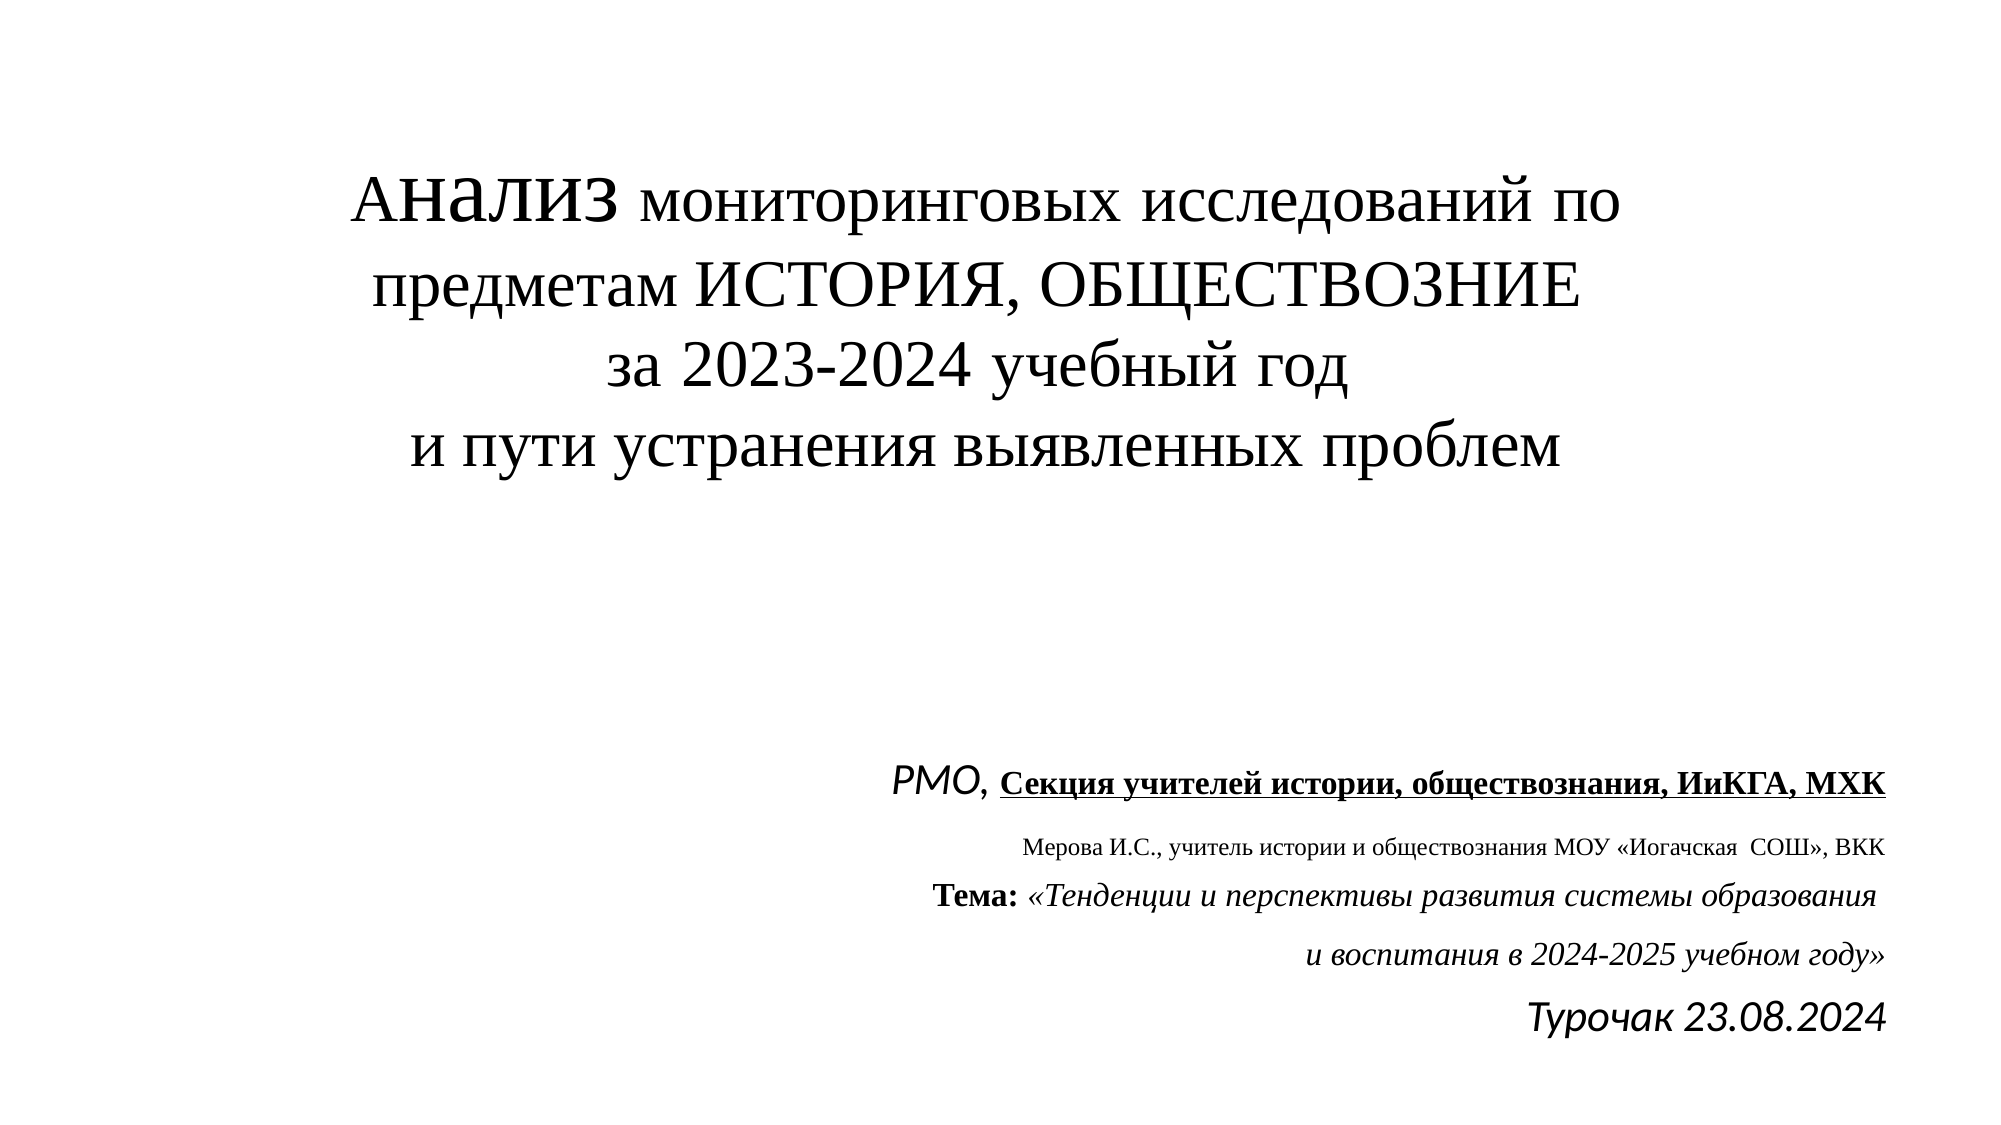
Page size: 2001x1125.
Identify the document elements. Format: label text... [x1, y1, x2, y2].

title Анализ мониторинговых исследований по предметам ИСТОРИЯ, ОБЩЕСТВОЗНИЕ за 2023-2024 учебный год и пути устранения выявленных проблем [249, 95, 1750, 488]
subtitle РМО, Секция учителей истории, обществознания, ИиКГА, МХК Мерова И.С., учитель истории и обществознания МОУ «Иогачская СОШ», ВКК Тема: «Тенденции и перспективы развития системы образования и воспитания в 2024-2025 учебном году» Турочак 23.08.2024 [872, 734, 1902, 1095]
